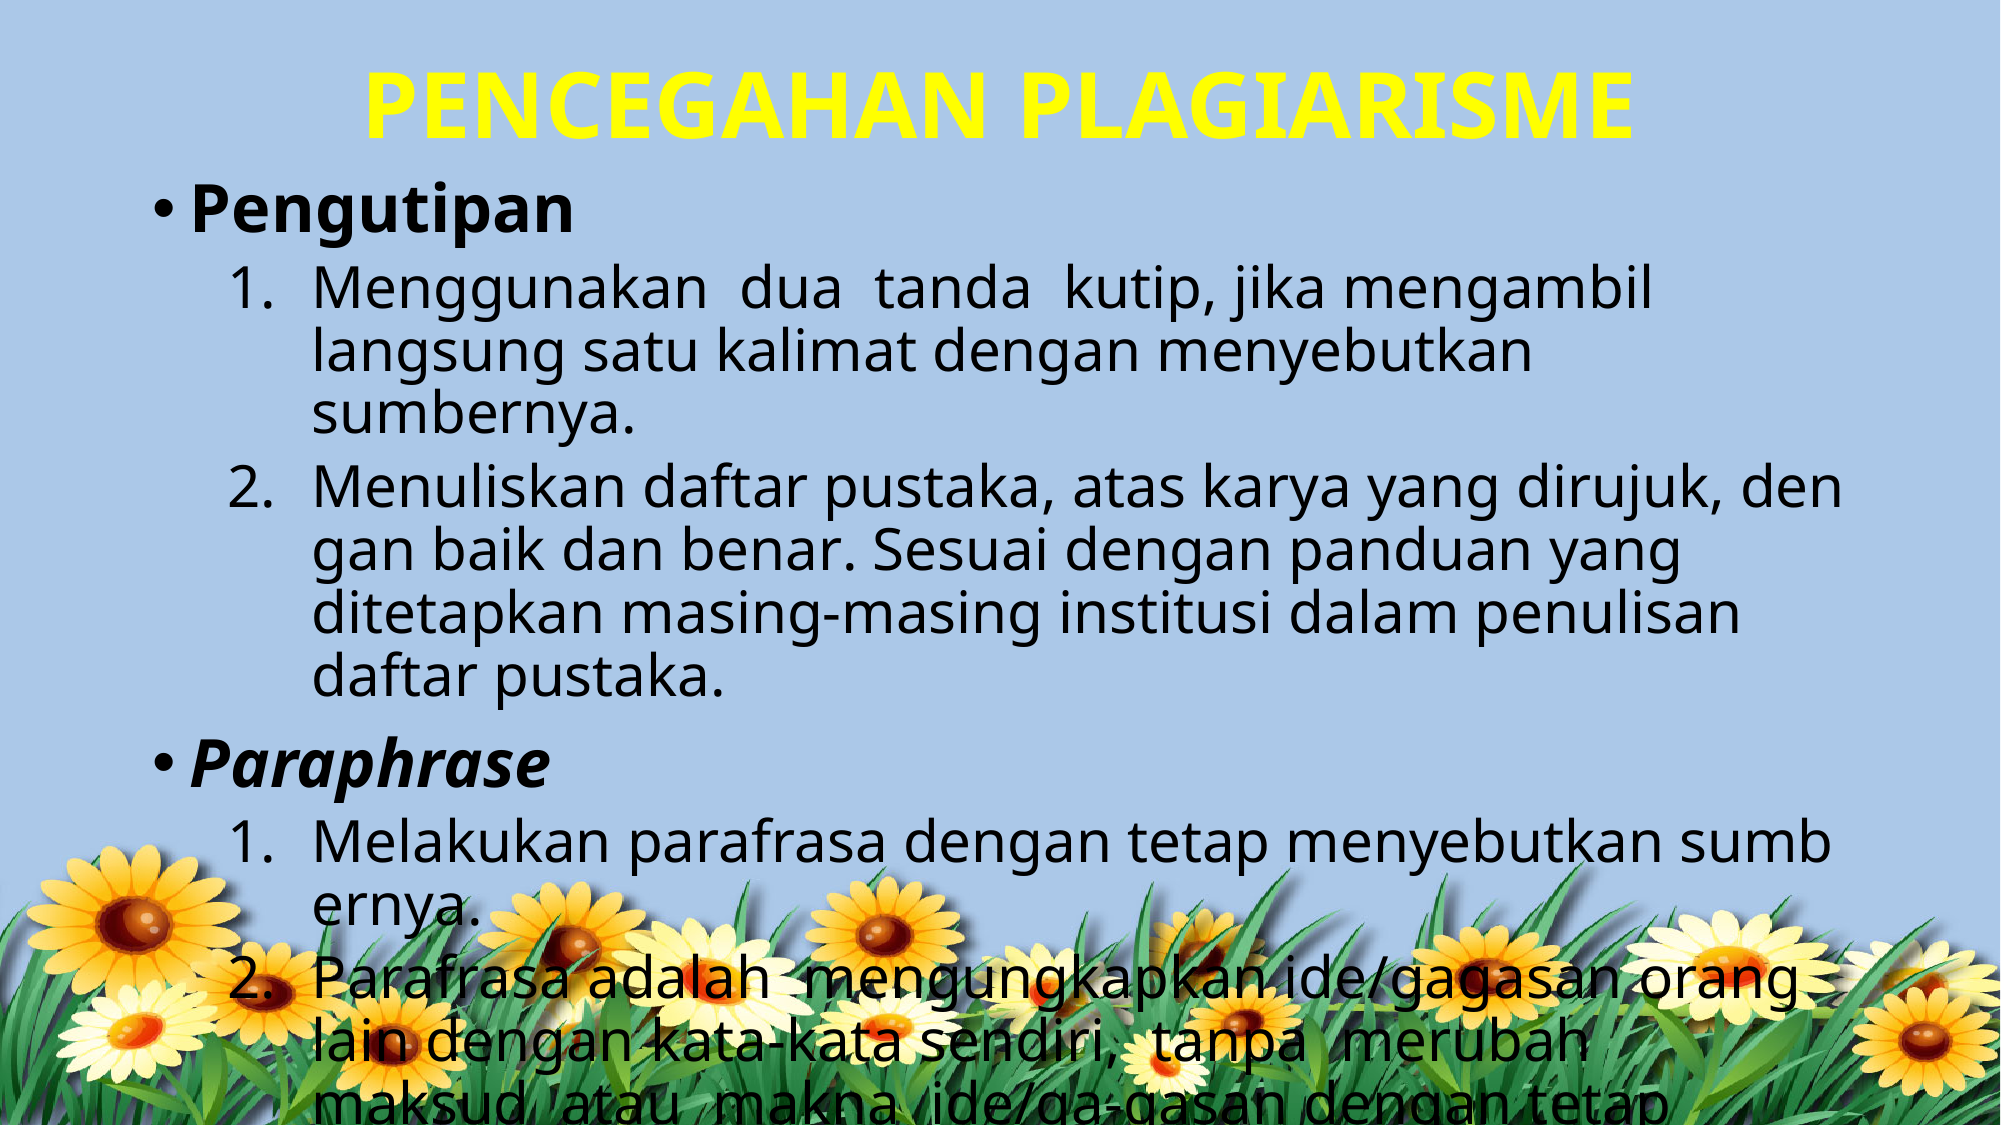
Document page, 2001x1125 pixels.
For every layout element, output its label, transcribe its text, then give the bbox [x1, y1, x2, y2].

picture [0, 0, 2001, 1125]
list Pengutipan Menggunakan dua tanda kutip, jika mengambil langsung satu kalimat dengan menyebutkan sumbernya. Menuliskan daftar pustaka, atas karya yang dirujuk, dengan baik dan benar. Sesuai dengan panduan yang ditetapkan masing-masing institusi dalam penulisan daftar pustaka. Paraphrase Melakukan parafrasa dengan tetap menyebutkan sumbernya. Parafrasa adalah mengungkapkan ide/gagasan orang lain dengan kata‐kata sendiri, tanpa merubah maksud atau makna ide/ga-gasan dengan tetap menyebutkan sumbernya. [137, 167, 1863, 1007]
title PENCEGAHAN PLAGIARISME [137, 0, 1863, 167]
